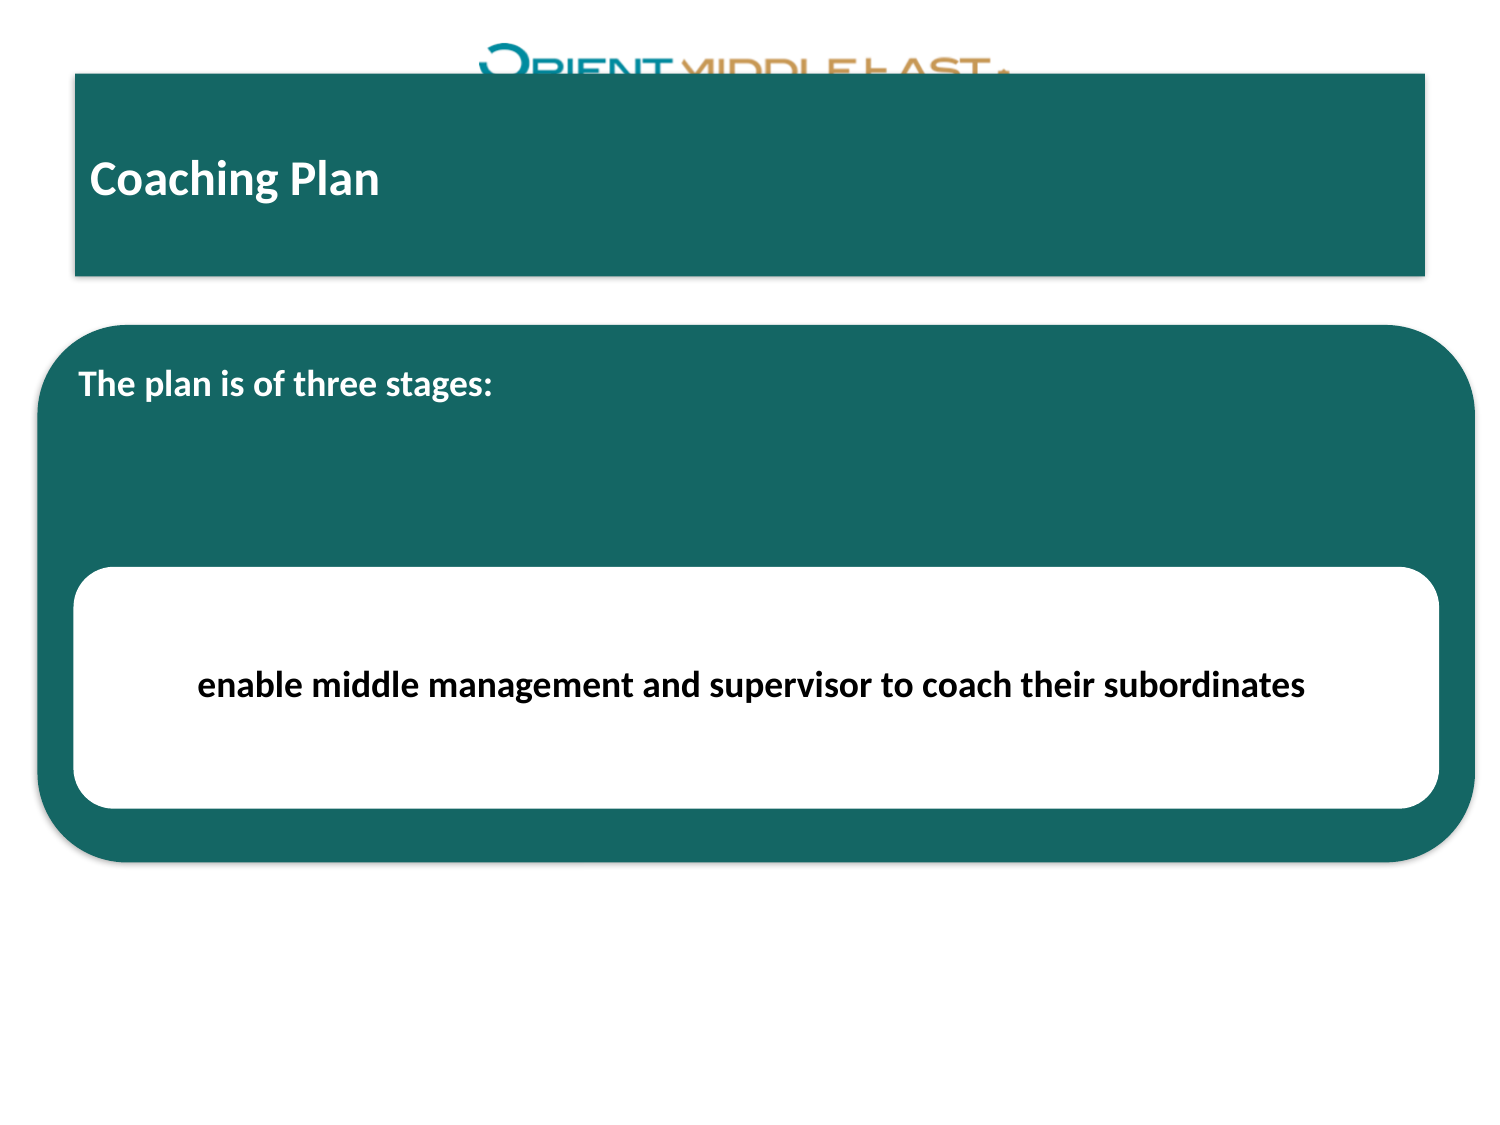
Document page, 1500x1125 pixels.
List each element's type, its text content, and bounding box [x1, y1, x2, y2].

picture [478, 42, 1013, 73]
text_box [37, 324, 1476, 863]
title Coaching Plan [75, 73, 1425, 277]
